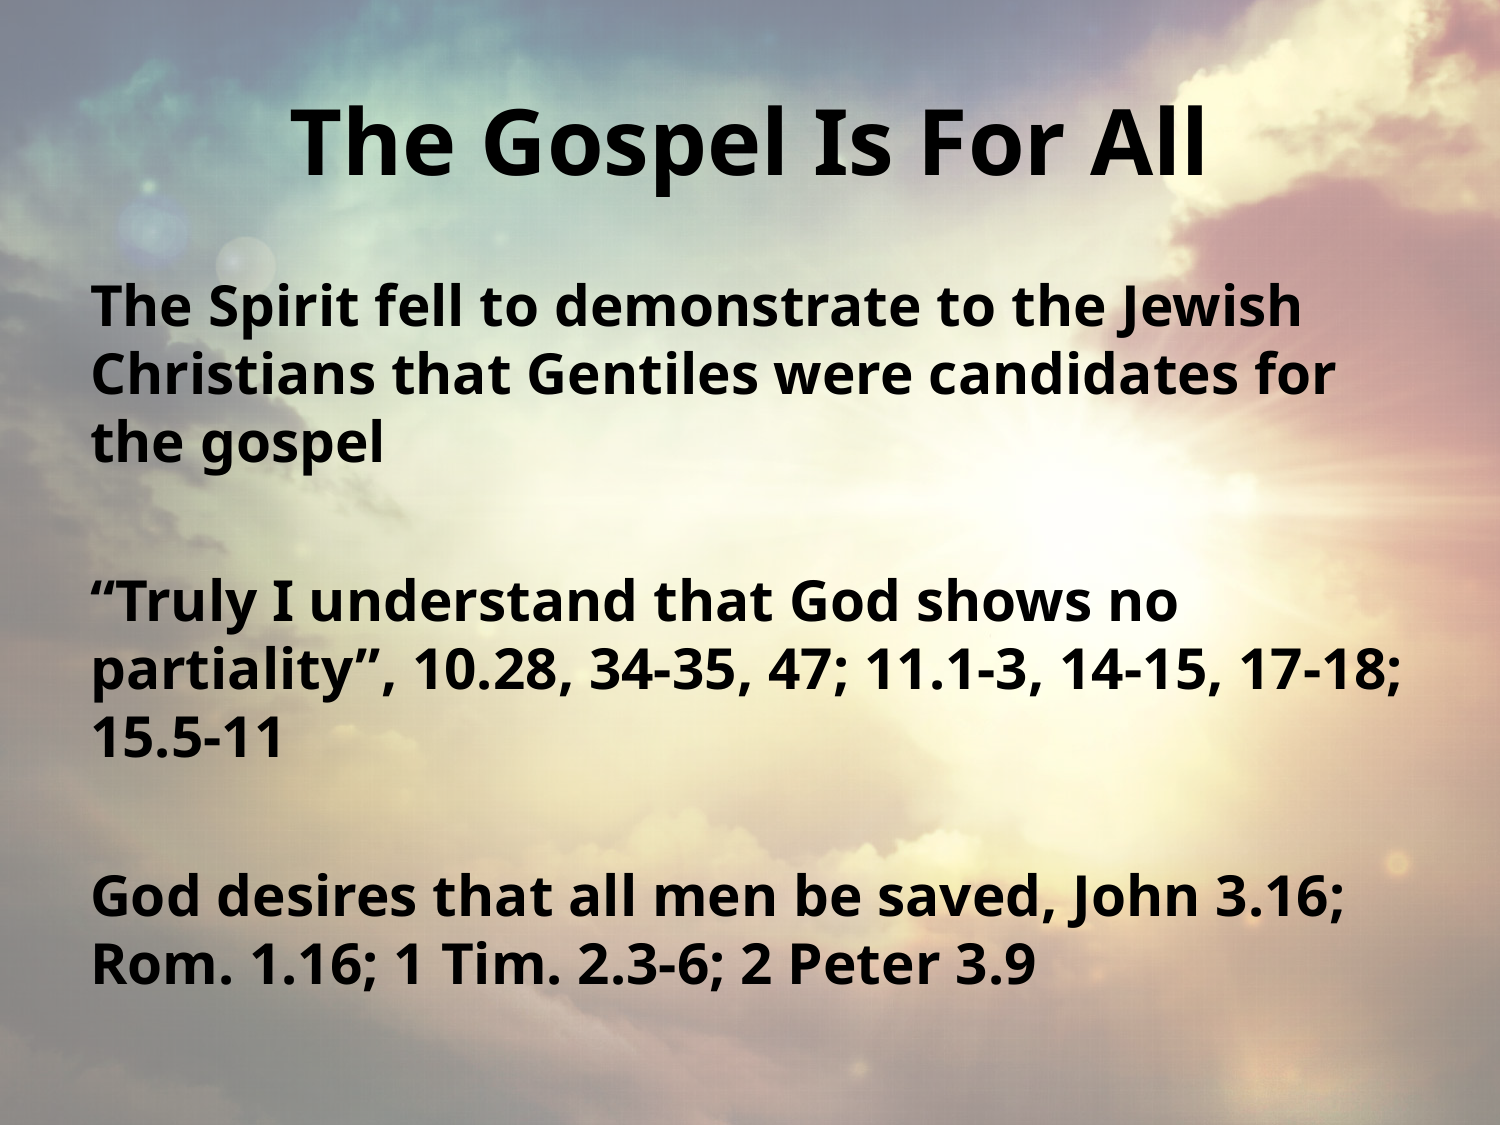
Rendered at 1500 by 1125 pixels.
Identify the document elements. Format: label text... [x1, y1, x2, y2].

list The Spirit fell to demonstrate to the Jewish Christians that Gentiles were candidates for the gospel “Truly I understand that God shows no partiality”, 10.28, 34-35, 47; 11.1-3, 14-15, 17-18; 15.5-11 God desires that all men be saved, John 3.16; Rom. 1.16; 1 Tim. 2.3-6; 2 Peter 3.9 [75, 262, 1425, 1005]
title The Gospel Is For All [75, 45, 1425, 233]
